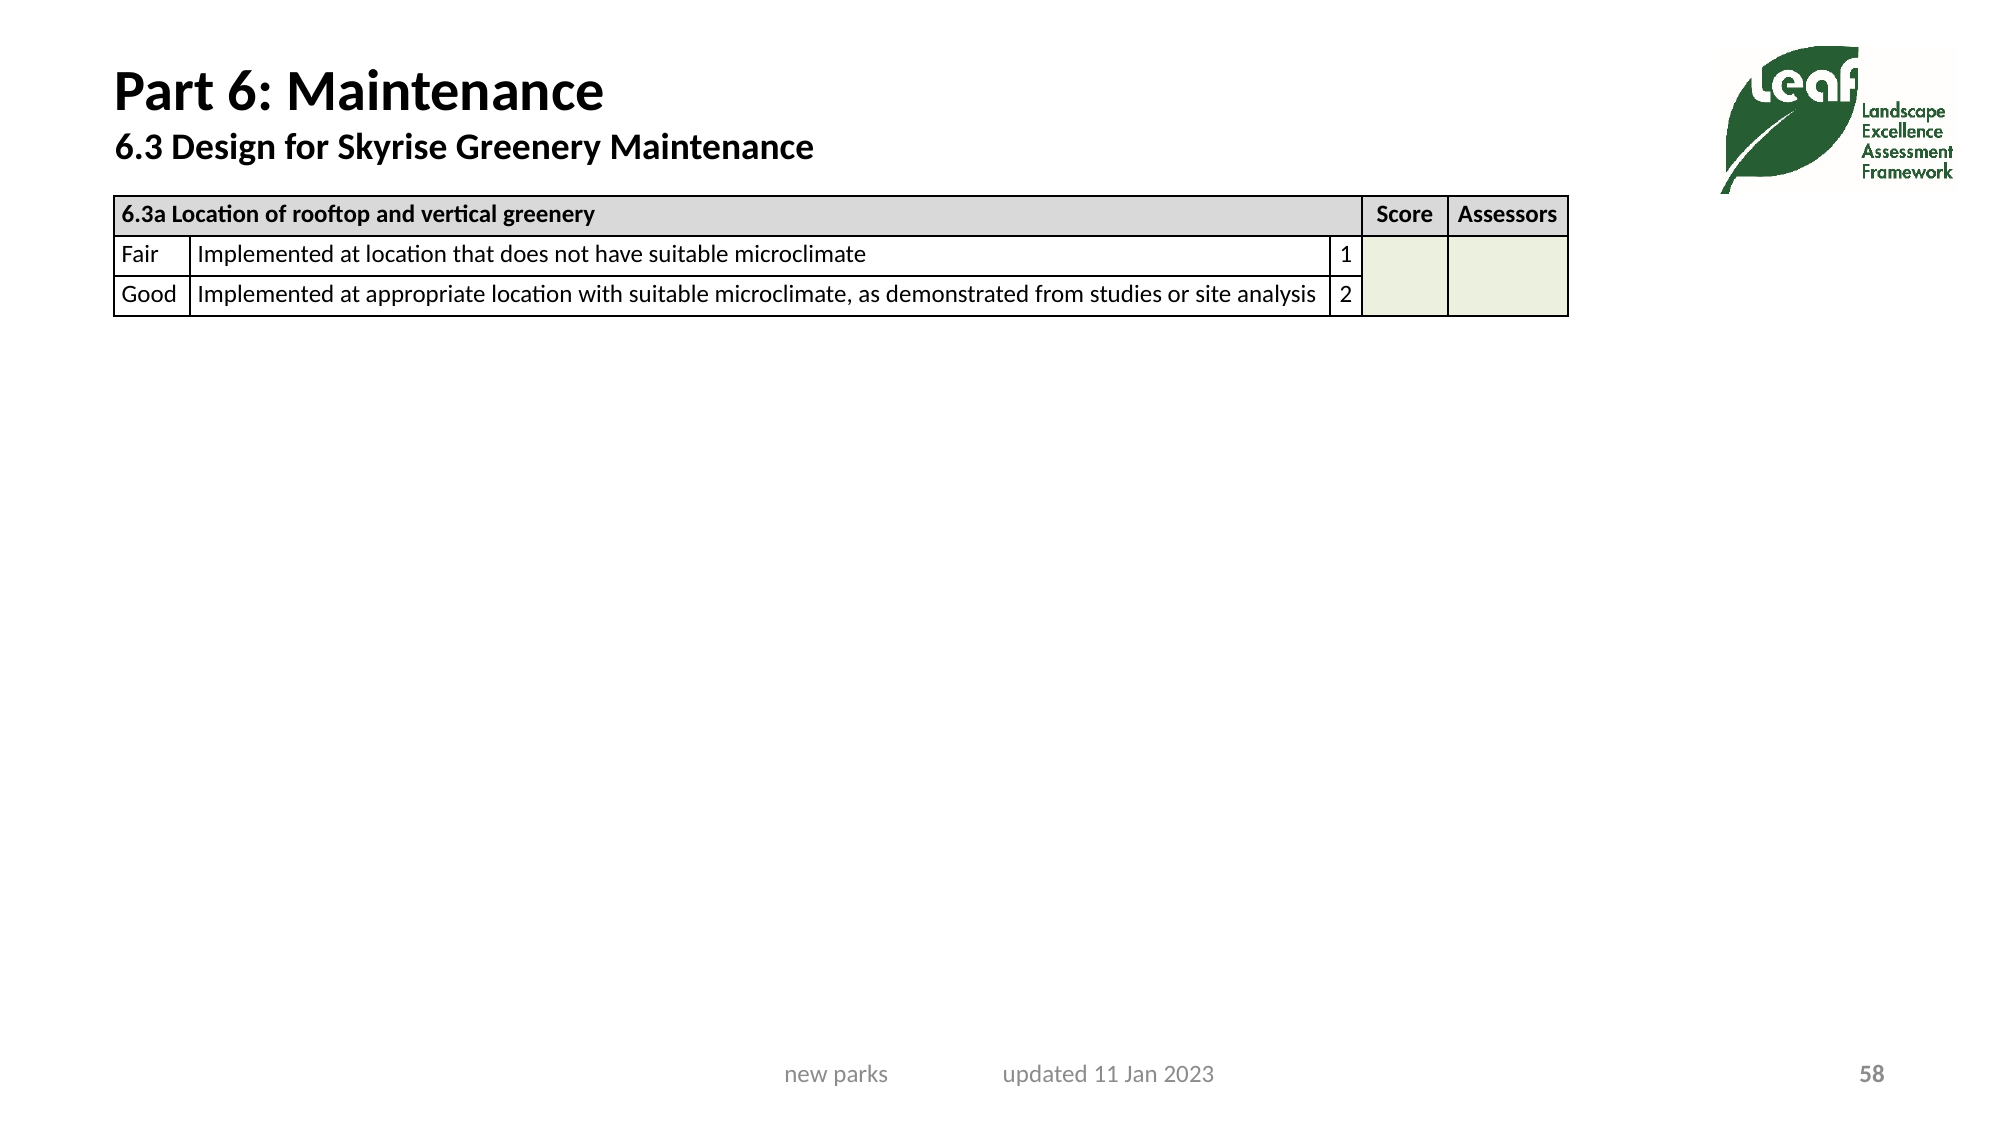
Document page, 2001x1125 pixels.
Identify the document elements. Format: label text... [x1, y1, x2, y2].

table_cell Implemented at location that does not have suitable microclimate [191, 237, 1329, 275]
table_cell Fair [115, 237, 189, 275]
table_cell [1449, 237, 1567, 315]
picture [1720, 46, 1958, 194]
title Part 6: Maintenance 6.3 Design for Skyrise Greenery Maintenance [99, 45, 1655, 194]
table_cell [1363, 237, 1447, 315]
table_header 6.3a Location of rooftop and vertical greenery [115, 197, 1361, 235]
table_header Score [1363, 197, 1447, 235]
table_cell Good [115, 277, 189, 315]
slide_number 58 [1433, 1042, 1900, 1103]
table_cell Implemented at appropriate location with suitable microclimate, as demonstrated from studies or site analysis [191, 277, 1329, 315]
table_cell 2 [1331, 277, 1361, 315]
table_cell 1 [1331, 237, 1361, 275]
table_header Assessors [1449, 197, 1567, 235]
footer new parks updated 11 Jan 2023 [683, 1042, 1317, 1103]
